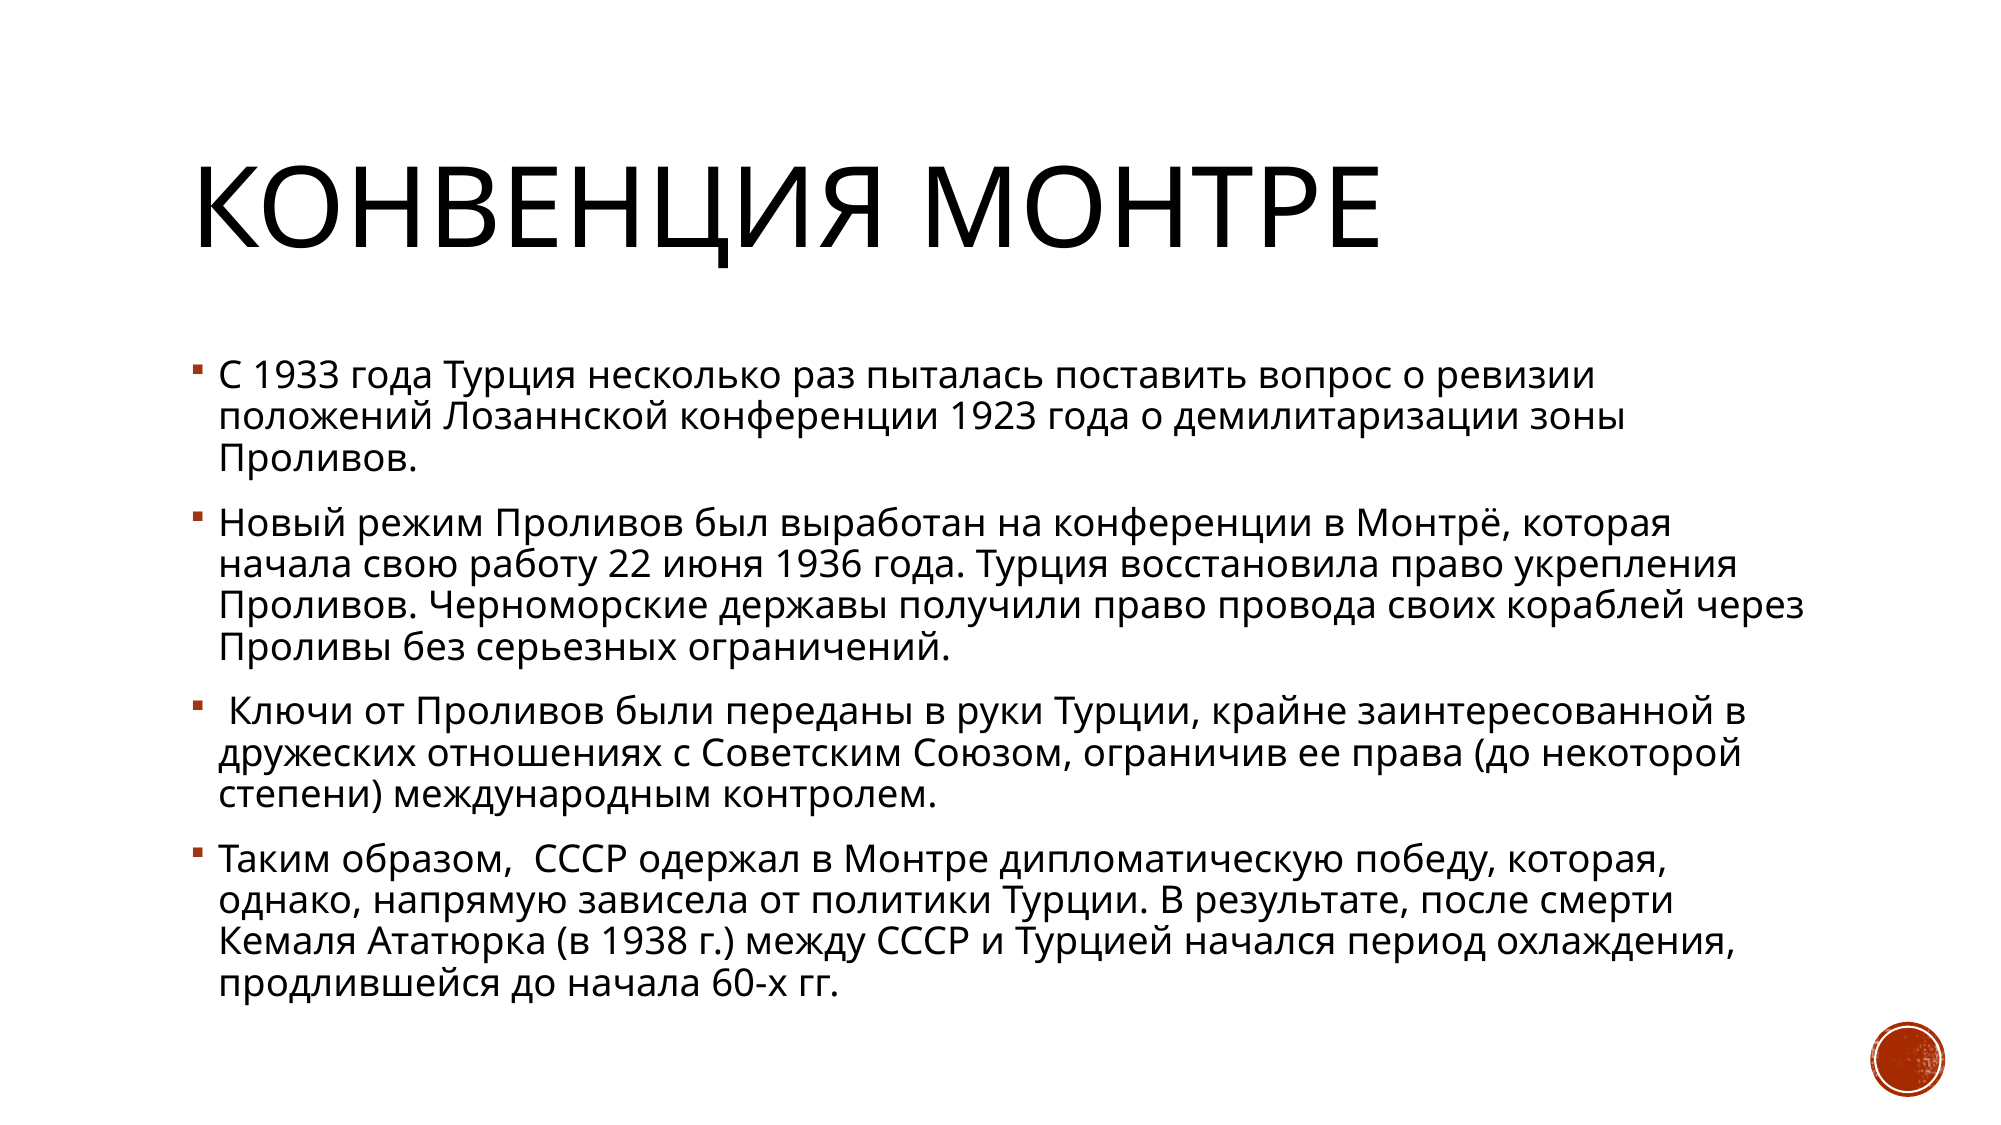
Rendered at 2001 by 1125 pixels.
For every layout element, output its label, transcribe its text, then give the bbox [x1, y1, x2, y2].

title Конвенция Монтре [175, 79, 1826, 344]
list С 1933 года Турция несколько раз пыталась поставить вопрос о ревизии положений Лозаннской конференции 1923 года о демилитаризации зоны Проливов. Новый режим Проливов был выработан на конференции в Монтрё, которая начала свою работу 22 июня 1936 года. Турция восстановила право укрепления Проливов. Черноморские державы получили право провода своих кораблей через Проливы без серьезных ограничений. Ключи от Проливов были переданы в руки Турции, крайне заинтересованной в дружеских отношениях с Советским Союзом, ограничив ее права (до некоторой степени) международным контролем. Таким образом, СССР одержал в Монтре дипломатическую победу, которая, однако, напрямую зависела от политики Турции. В результате, после смерти Кемаля Ататюрка (в 1938 г.) между СССР и Турцией начался период охлаждения, продлившейся до начала 60-х гг. [175, 348, 1826, 1013]
